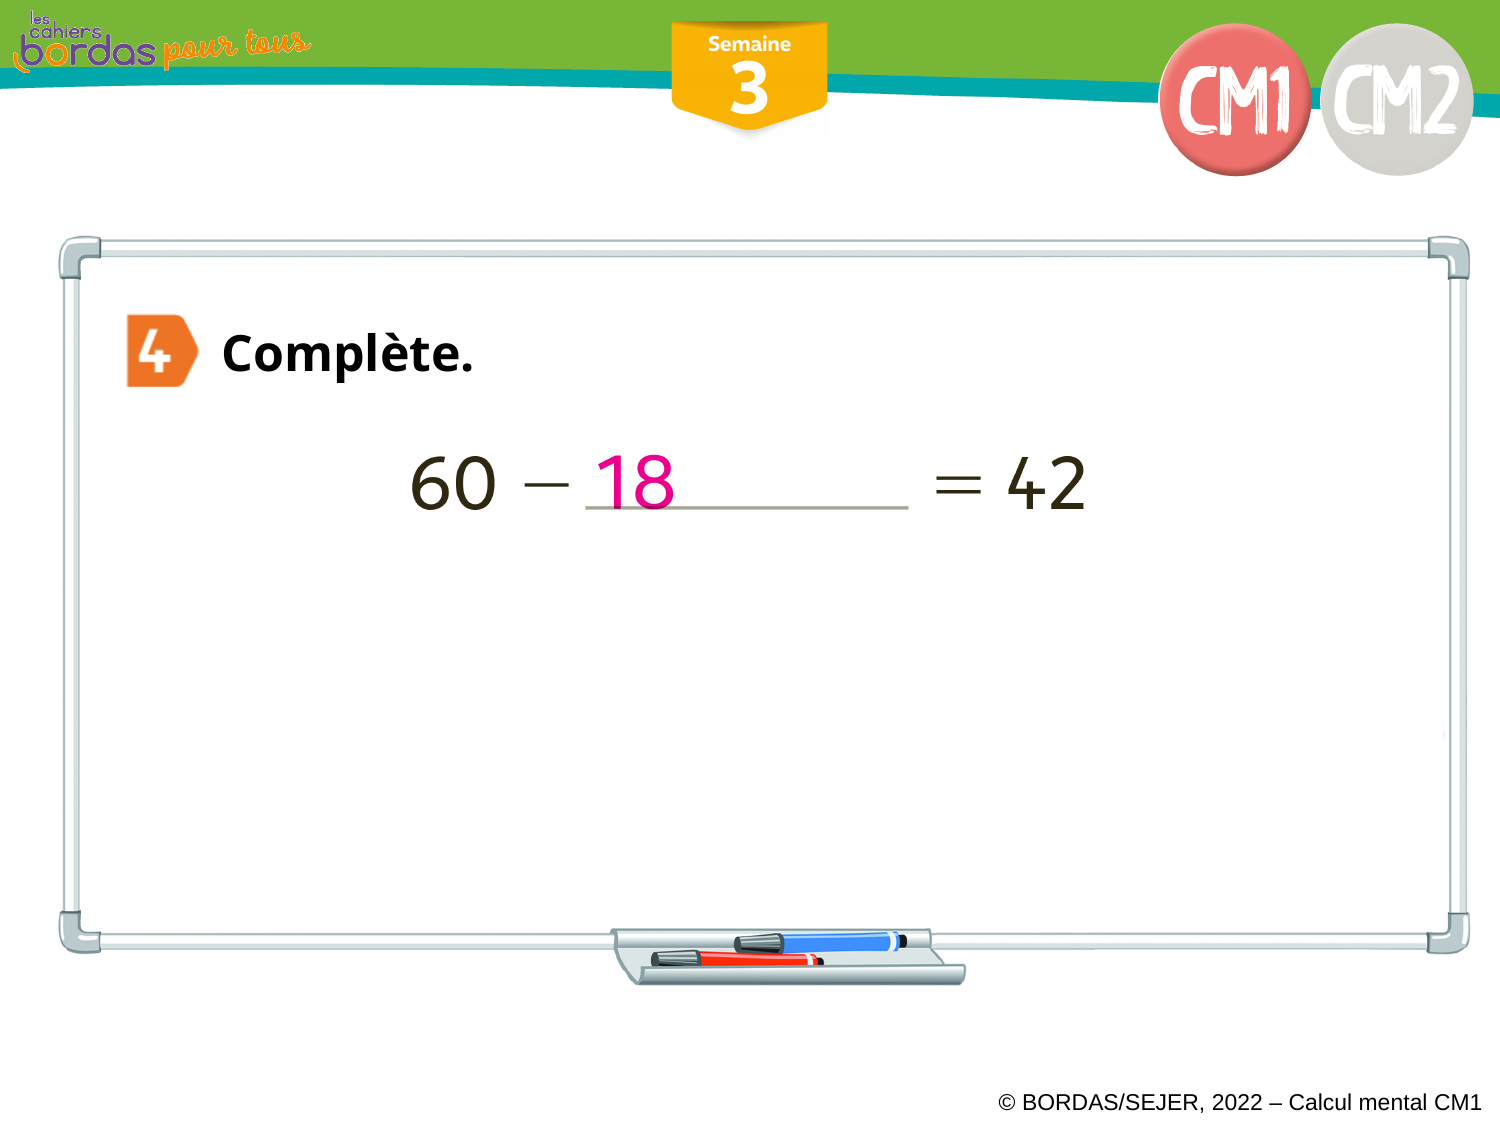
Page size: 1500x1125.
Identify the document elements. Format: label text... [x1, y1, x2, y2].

text_box © BORDAS/SEJER, 2022 – Calcul mental CM1 [983, 1080, 1498, 1123]
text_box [1157, 23, 1474, 179]
picture [0, 0, 1500, 144]
picture [55, 227, 1482, 993]
